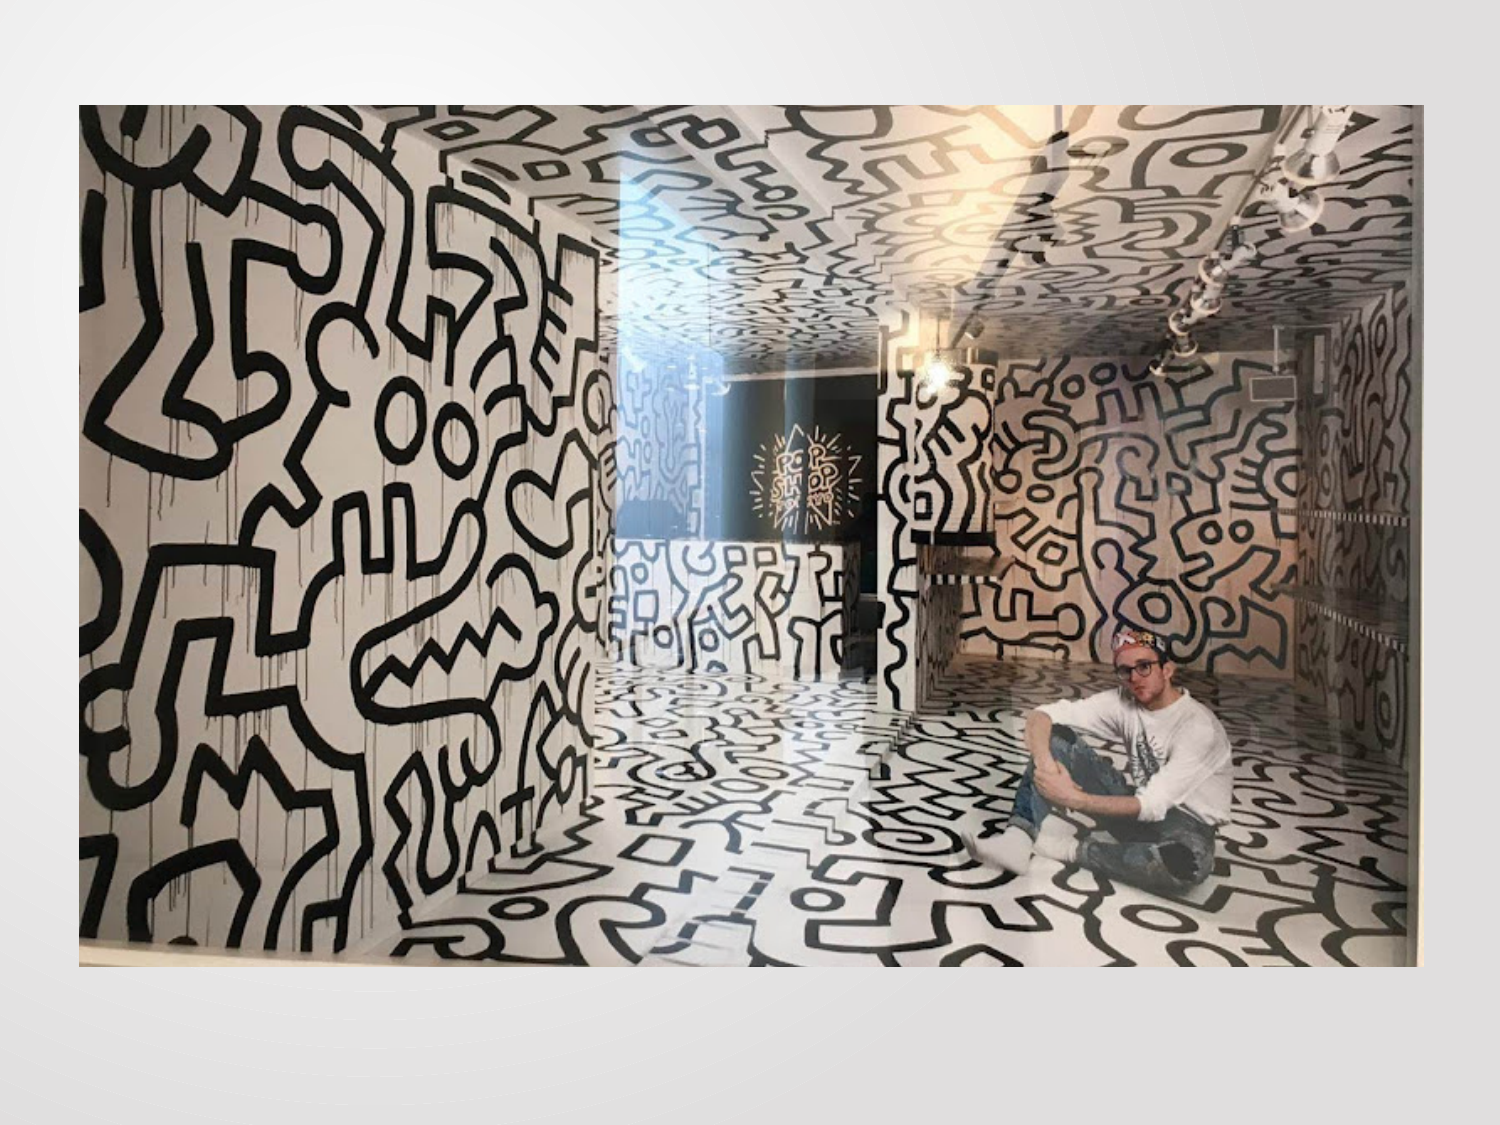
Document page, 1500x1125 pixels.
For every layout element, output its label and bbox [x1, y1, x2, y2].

picture [79, 104, 1424, 967]
